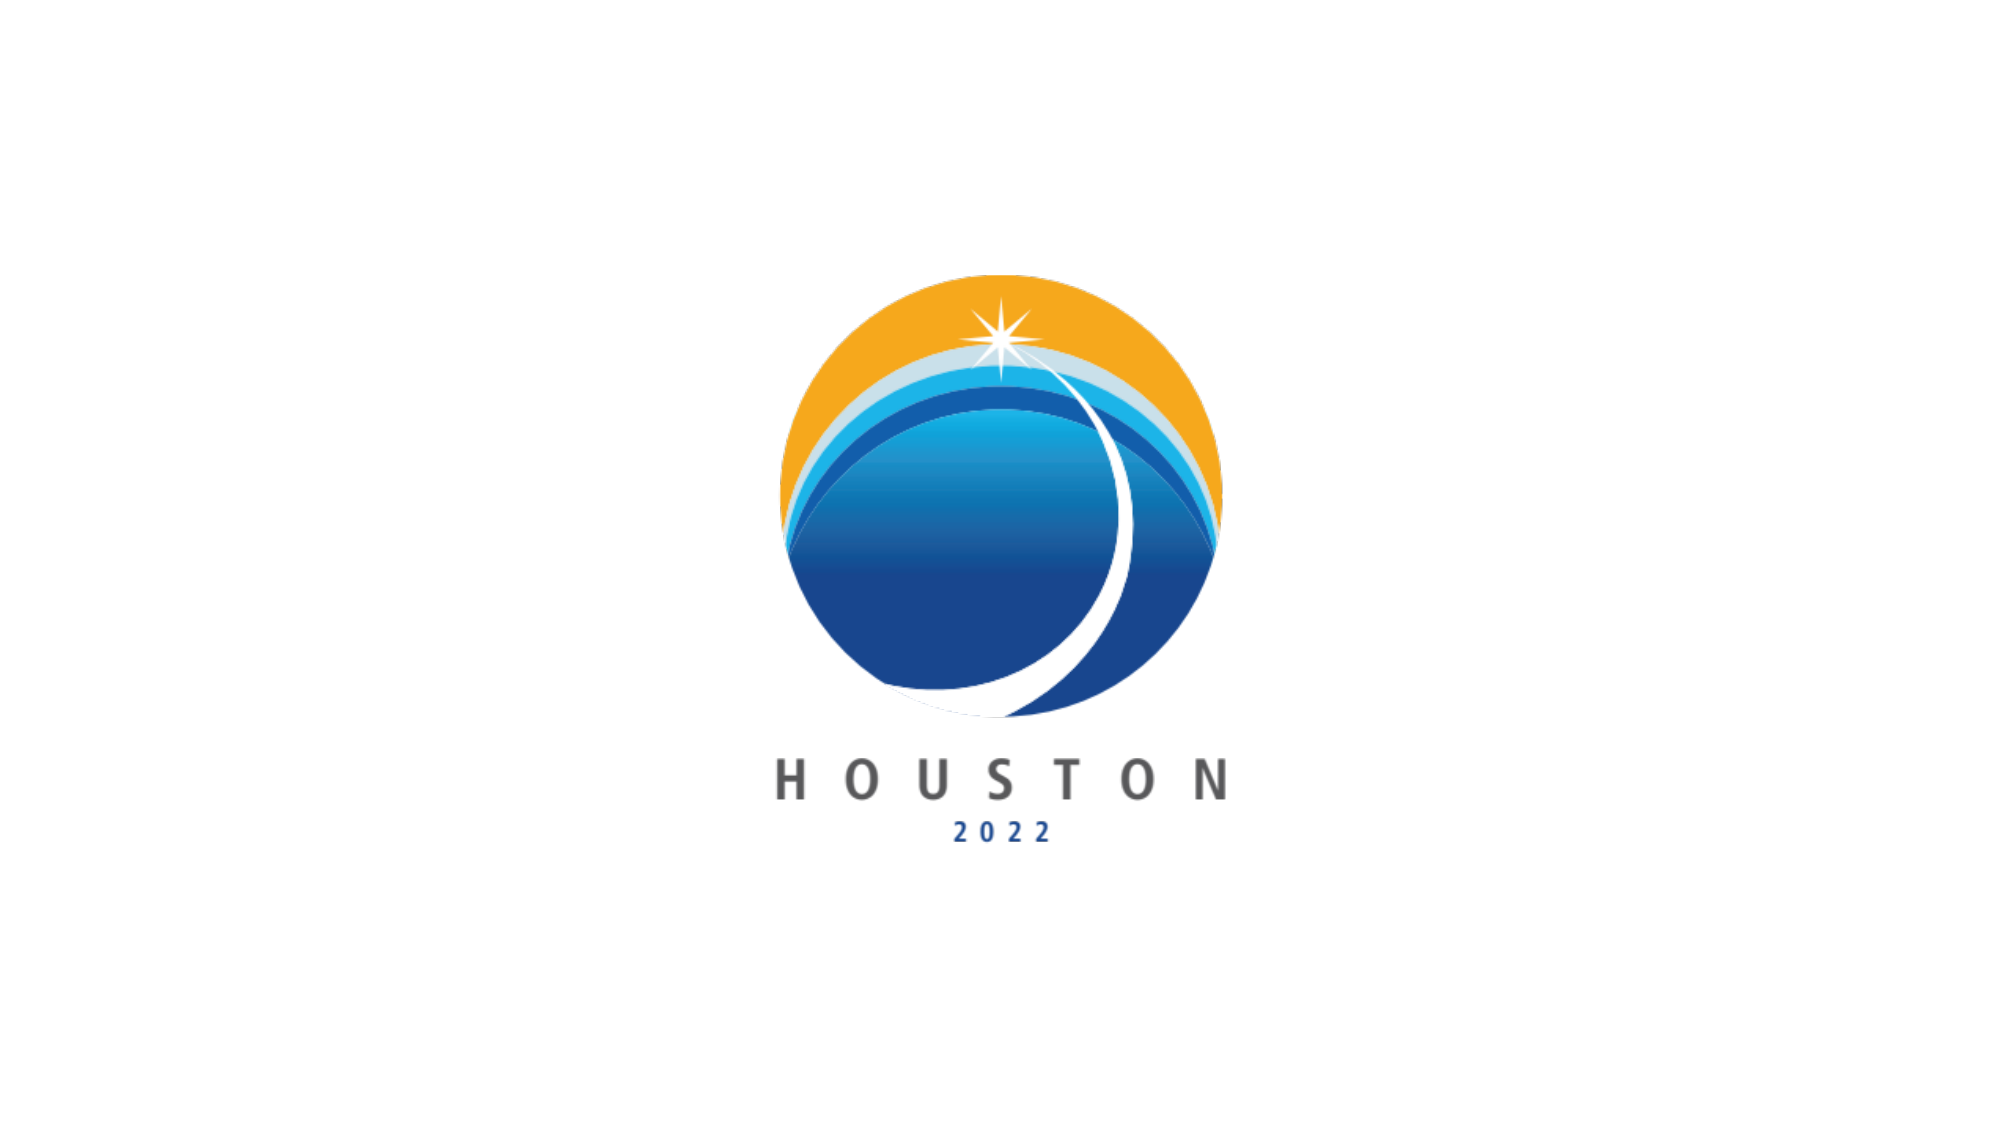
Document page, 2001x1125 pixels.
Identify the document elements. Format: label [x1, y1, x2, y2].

picture [691, 274, 1309, 851]
